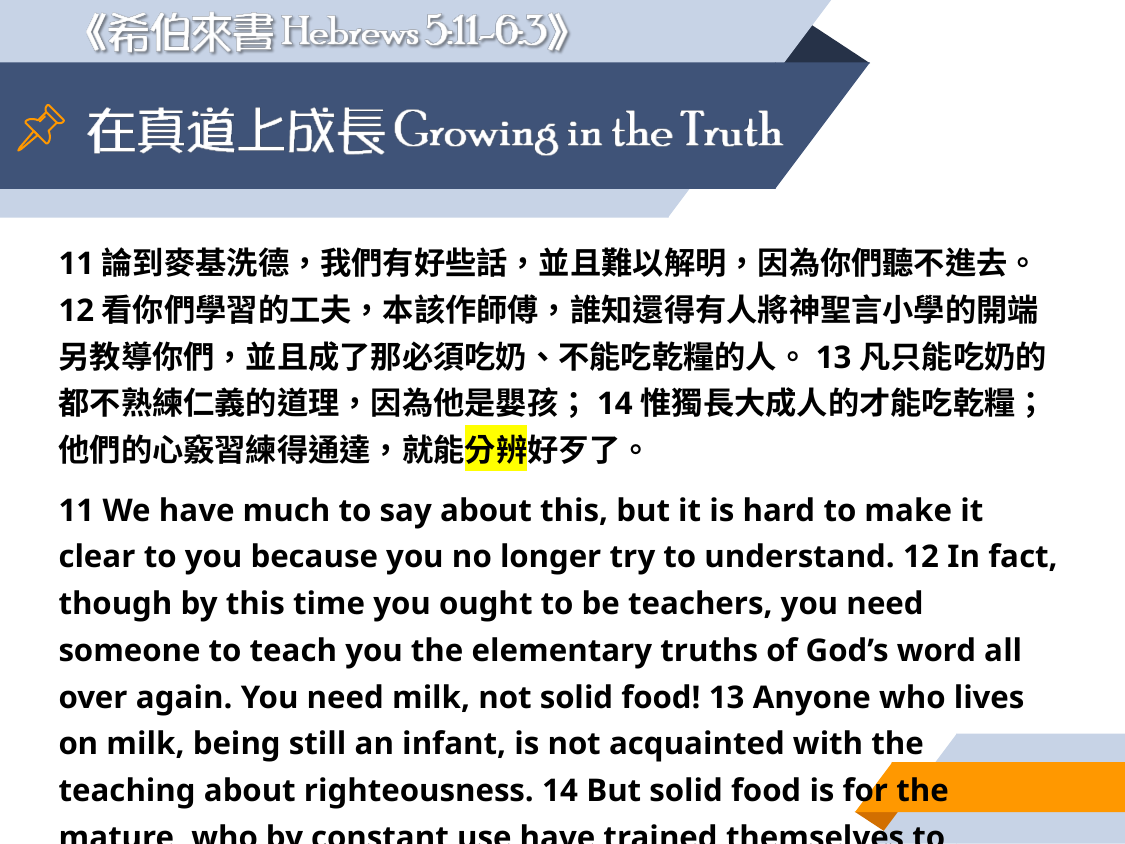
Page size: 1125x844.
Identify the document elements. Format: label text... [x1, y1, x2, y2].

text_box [18, 104, 50, 151]
list 11論到麥基洗德，我們有好些話，並且難以解明，因為你們聽不進去。12看你們學習的工夫，本該作師傅，誰知還得有人將神聖言小學的開端另教導你們，並且成了那必須吃奶、不能吃乾糧的人。13凡只能吃奶的都不熟練仁義的道理，因為他是嬰孩；14惟獨長大成人的才能吃乾糧；他們的心竅習練得通達，就能分辨好歹了。 11 We have much to say about this, but it is hard to make it clear to you because you no longer try to understand. 12 In fact, though by this time you ought to be teachers, you need someone to teach you the elementary truths of God’s word all over again. You need milk, not solid food! 13 Anyone who lives on milk, being still an infant, is not acquainted with the teaching about righteousness. 14 But solid food is for the mature, who by constant use have trained themselves to distinguish good from evil. [37, 222, 1072, 844]
picture [39, 0, 857, 189]
